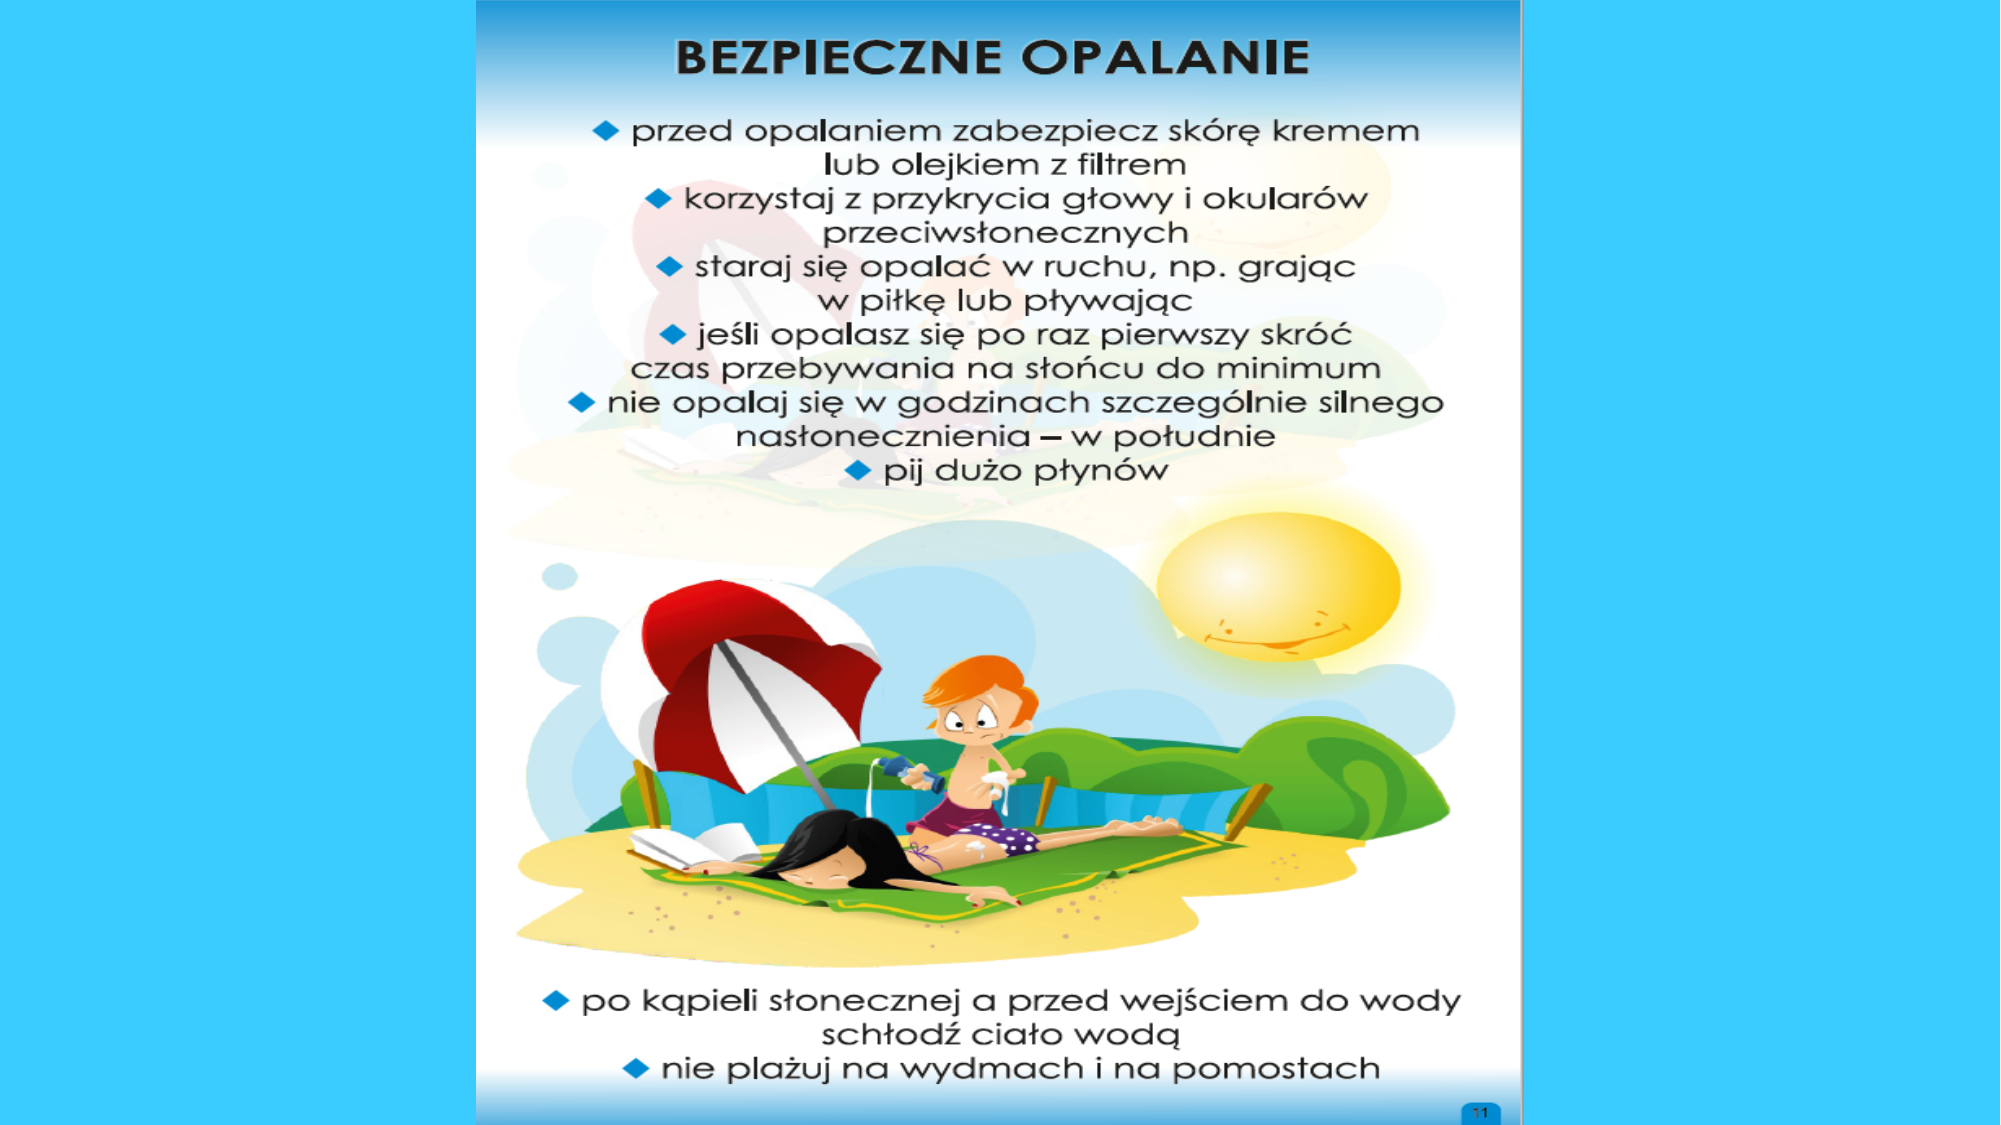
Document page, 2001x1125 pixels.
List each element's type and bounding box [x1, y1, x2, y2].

picture [476, 0, 1524, 1125]
